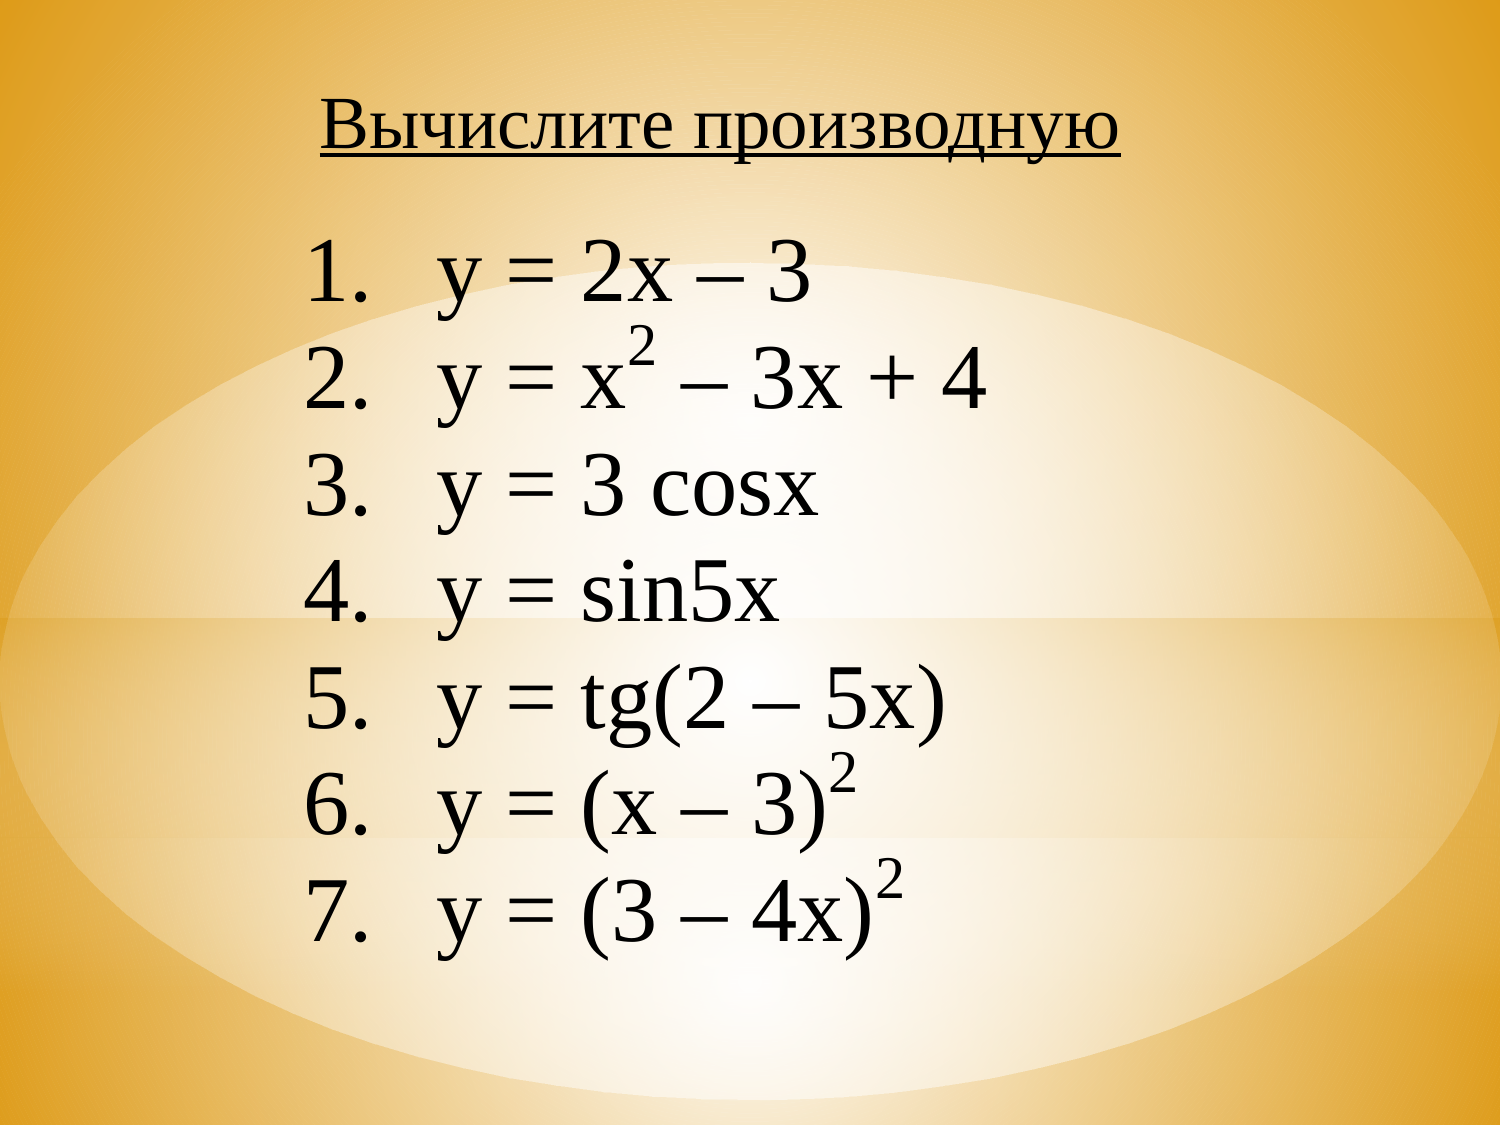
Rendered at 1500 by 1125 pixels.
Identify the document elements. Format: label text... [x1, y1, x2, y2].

text_box Вычислите производную [194, 66, 1247, 172]
picture [229, 214, 1434, 1000]
